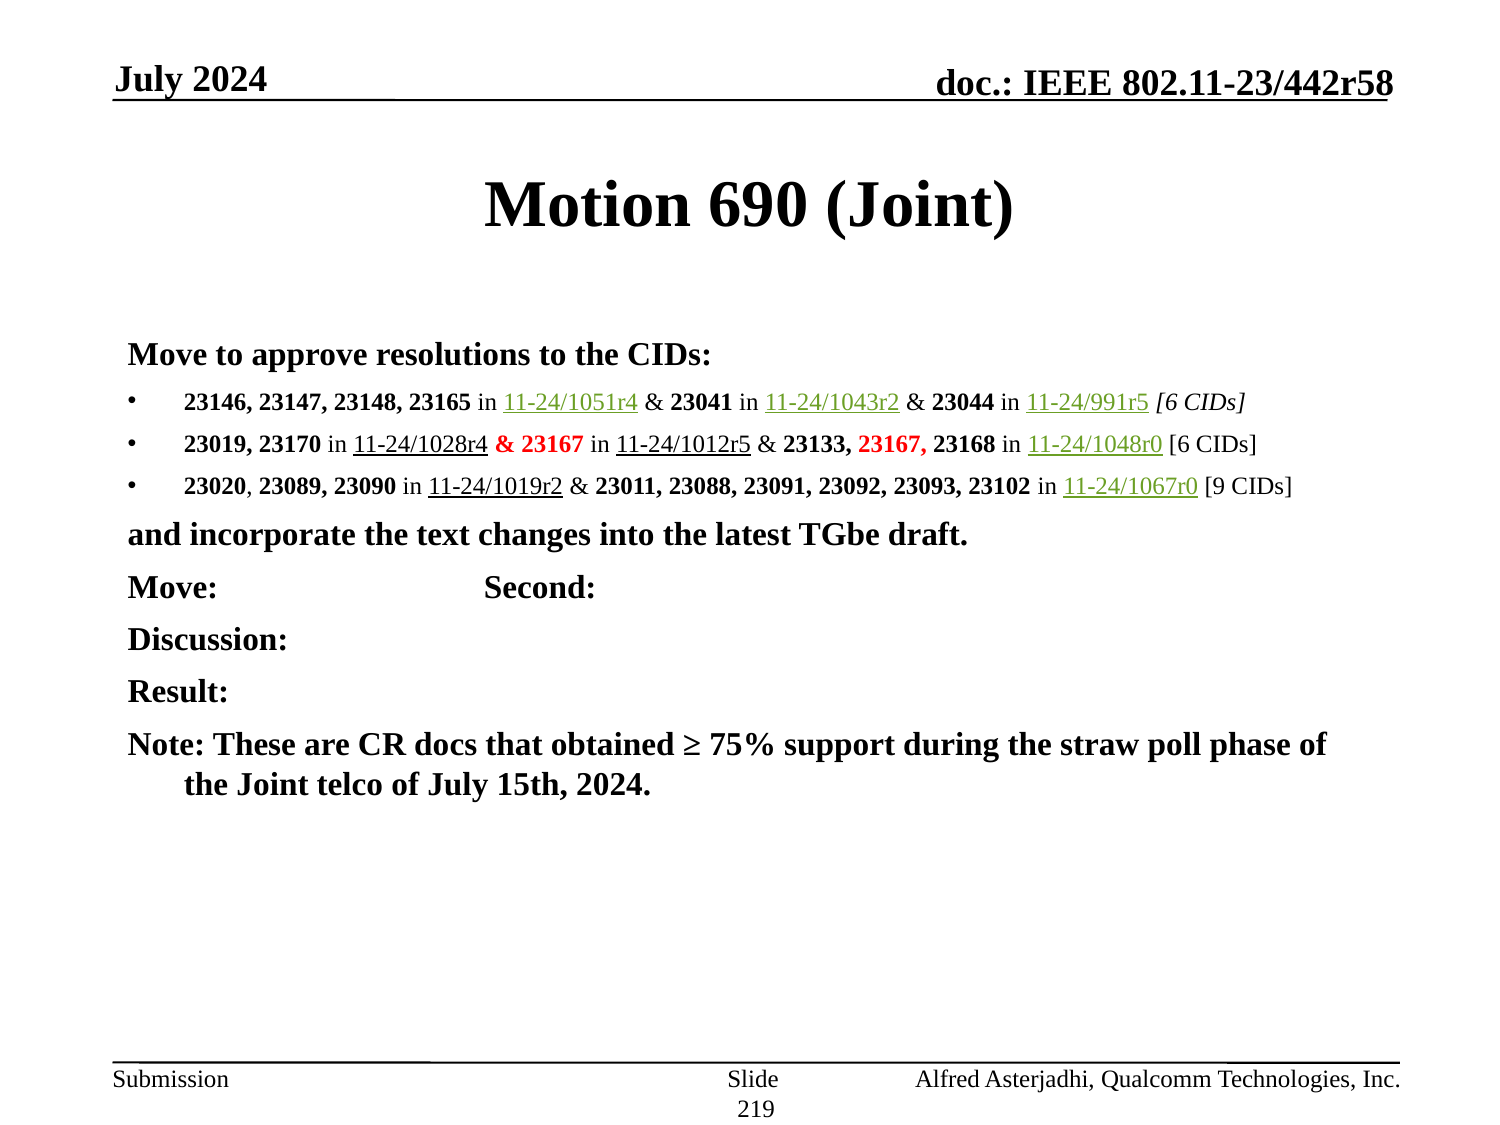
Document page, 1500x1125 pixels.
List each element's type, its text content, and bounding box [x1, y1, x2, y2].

title Motion 690 (Joint) [112, 112, 1388, 288]
slide_number Slide 219 [712, 1061, 800, 1123]
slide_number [114, 54, 423, 100]
list Move to approve resolutions to the CIDs: 23146, 23147, 23148, 23165 in 11-24/1051r4 & 23041 in 11-24/1043r2 & 23044 in 11-24/991r5 [6 CIDs] 23019, 23170 in 11-24/1028r4 & 23167 in 11-24/1012r5 & 23133, 23167, 23168 in 11-24/1048r0 [6 CIDs] 23020, 23089, 23090 in 11-24/1019r2 & 23011, 23088, 23091, 23092, 23093, 23102 in 11-24/1067r0 [9 CIDs] and incorporate the text changes into the latest TGbe draft. Move: Second: Discussion: Result: Note: These are CR docs that obtained ≥ 75% support during the straw poll phase of the Joint telco of July 15th, 2024. [112, 324, 1388, 1000]
footer Alfred Asterjadhi, Qualcomm Technologies, Inc. [878, 1061, 1402, 1093]
